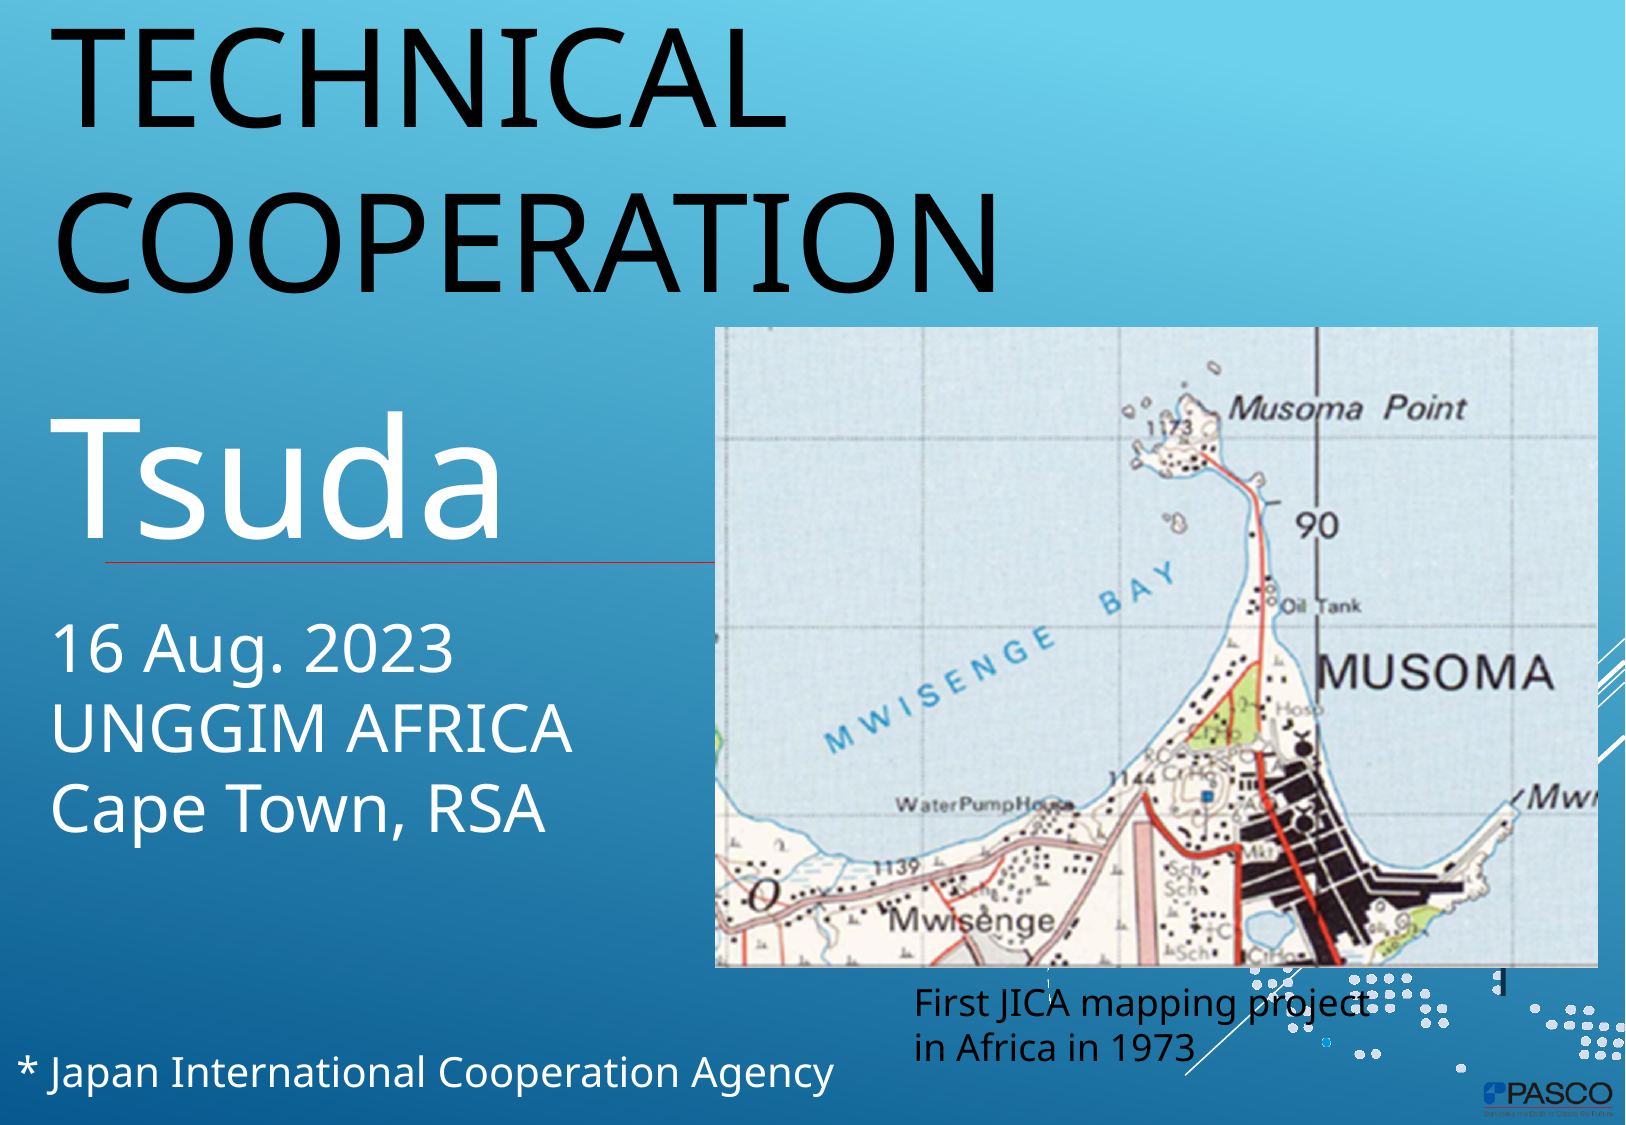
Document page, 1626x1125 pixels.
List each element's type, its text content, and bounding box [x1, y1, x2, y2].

picture [714, 326, 1625, 971]
text_box Tsuda [34, 364, 714, 580]
picture [1473, 1077, 1624, 1125]
text_box 16 Aug. 2023 UNGGIM AFRICA Cape Town, RSA [34, 598, 714, 854]
text_box First JICA mapping project in Africa in 1973 [898, 971, 1625, 1077]
text_box * Japan International Cooperation Agency [1, 1038, 1469, 1104]
title CORS Project by JICA Technical Cooperation [34, 45, 1625, 328]
